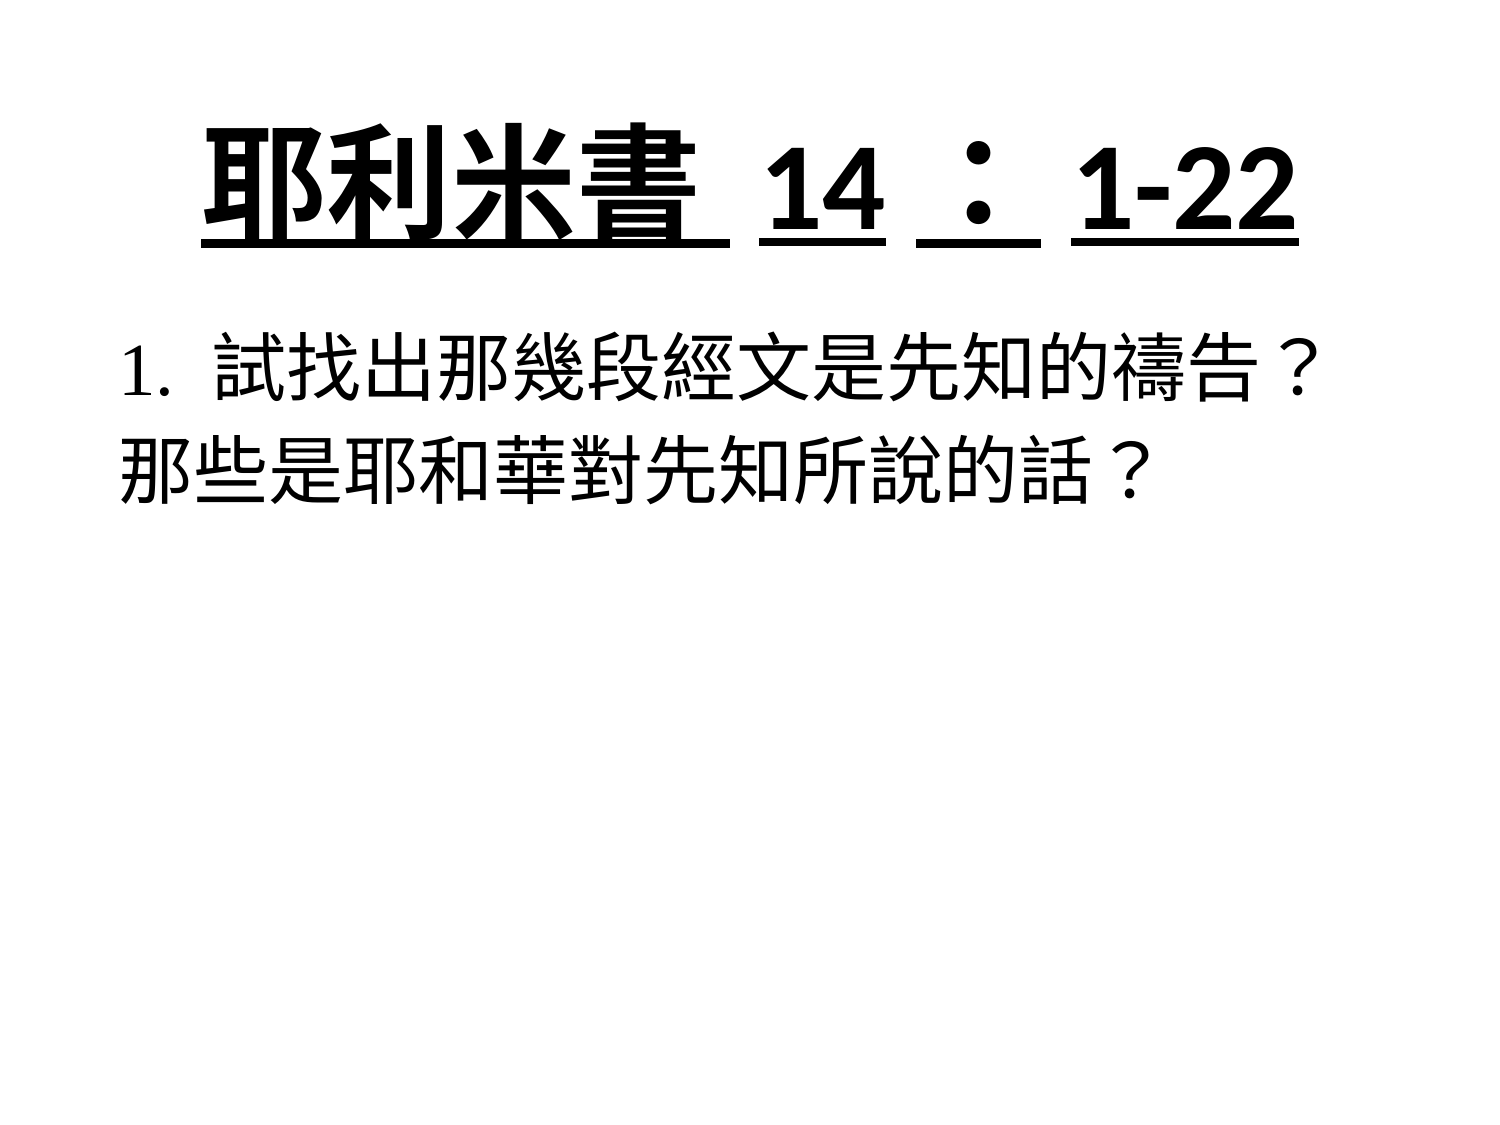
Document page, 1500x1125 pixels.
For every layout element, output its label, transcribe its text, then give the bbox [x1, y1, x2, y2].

title 耶利米書 14：1-22 [103, 59, 1397, 278]
list 1. 試找出那幾段經文是先知的禱告？那些是耶和華對先知所說的話？ [103, 299, 1397, 1014]
